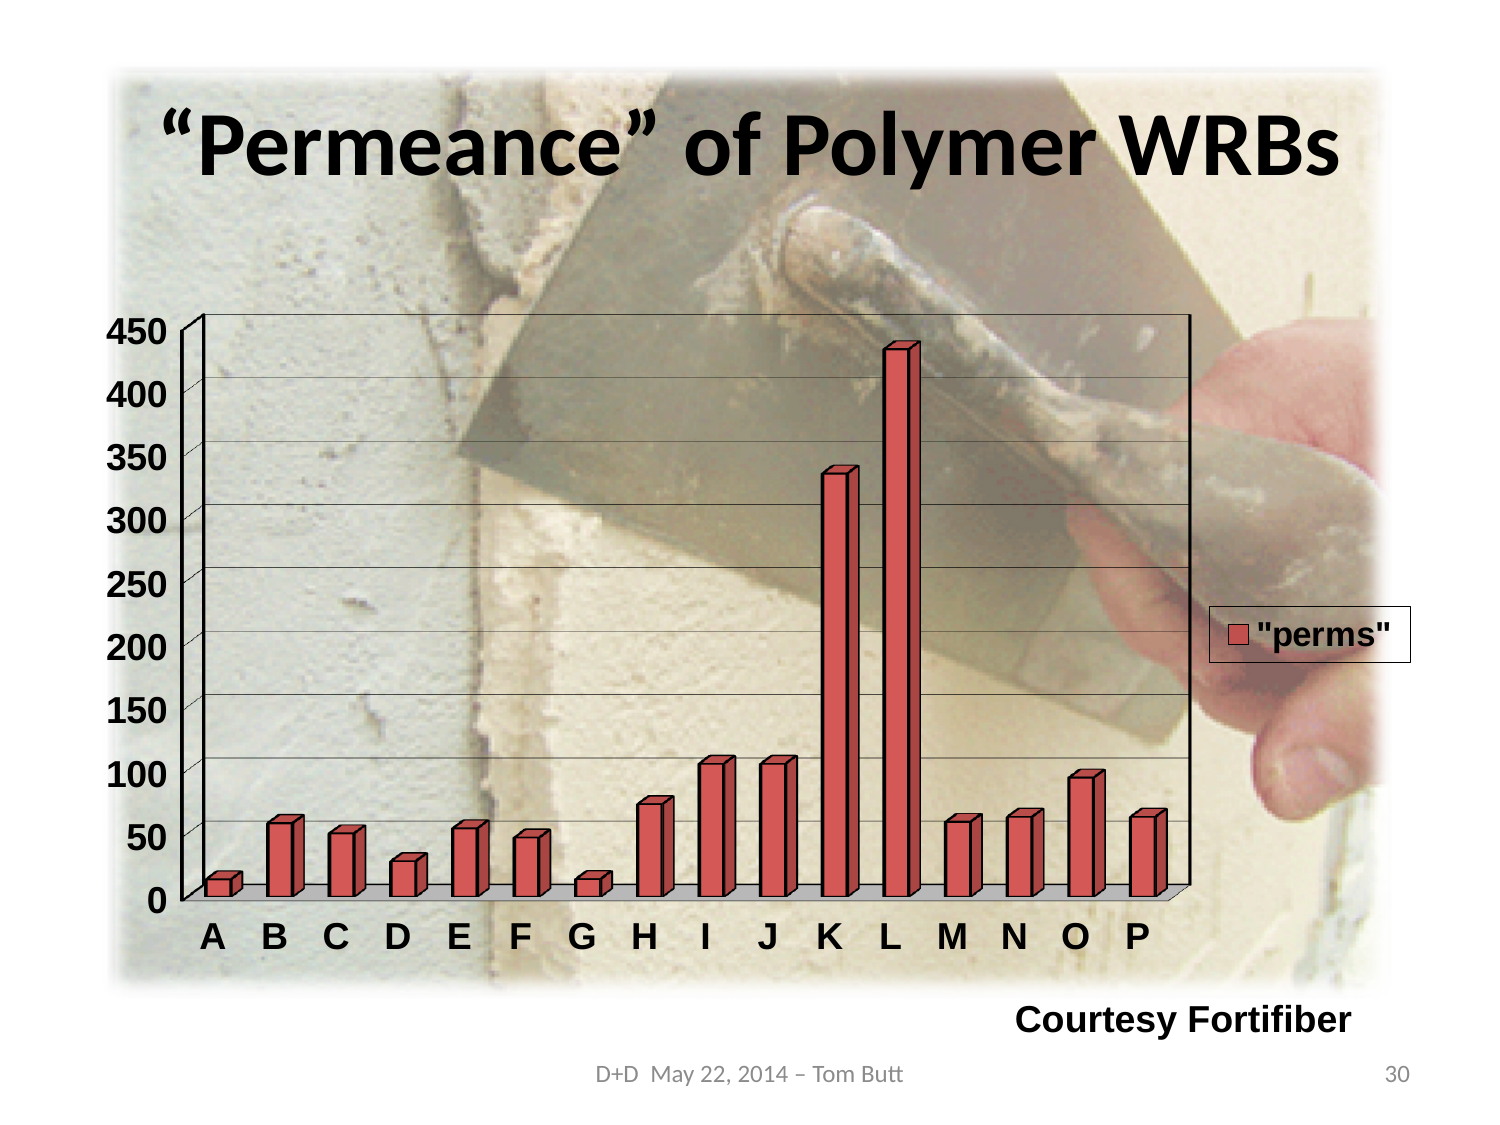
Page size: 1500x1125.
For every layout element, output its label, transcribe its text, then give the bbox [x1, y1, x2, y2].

title “Permeance” of Polymer WRBs [75, 45, 1425, 233]
slide_number 65 [131, 233, 1363, 269]
slide_number 30 [1074, 1042, 1425, 1103]
footer D+D May 22, 2014 – Tom Butt [512, 1042, 988, 1103]
text_box Courtesy Fortifiber [549, 1005, 1413, 1048]
chart [83, 270, 1417, 997]
